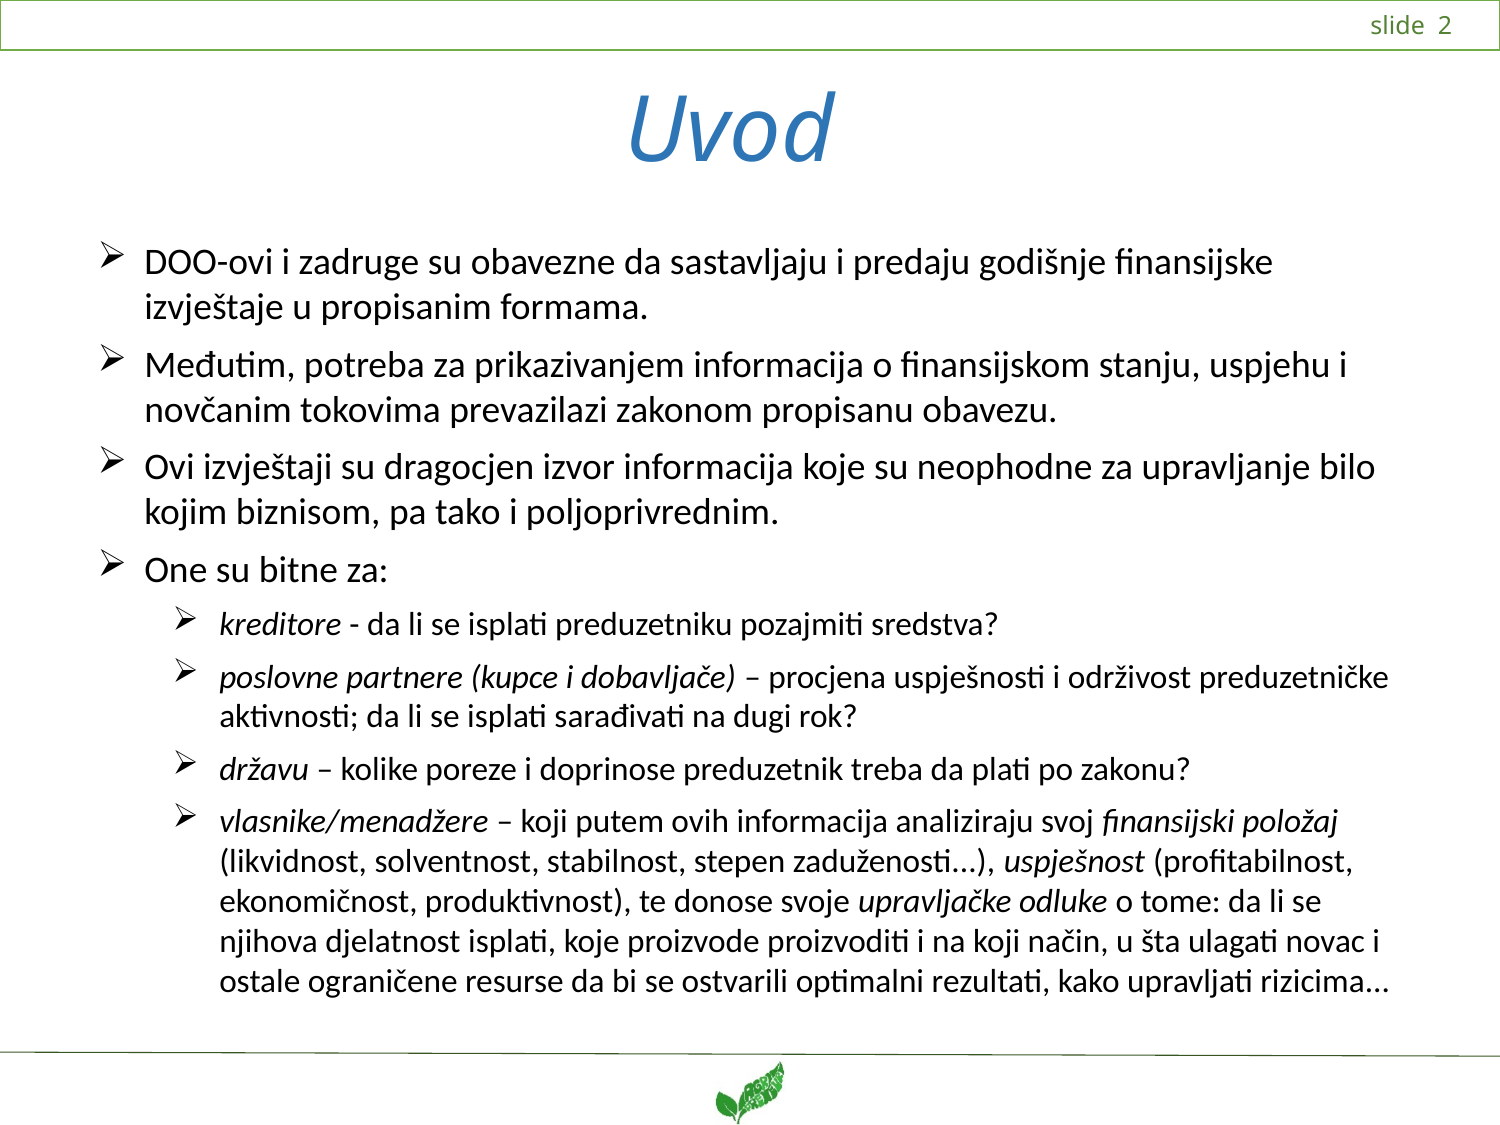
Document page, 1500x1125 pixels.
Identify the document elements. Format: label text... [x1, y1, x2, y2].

picture [714, 1059, 786, 1125]
text_box DOO-ovi i zadruge su obavezne da sastavljaju i predaju godišnje finansijske izvještaje u propisanim formama. Međutim, potreba za prikazivanjem informacija o finansijskom stanju, uspjehu i novčanim tokovima prevazilazi zakonom propisanu obavezu. Ovi izvještaji su dragocjen izvor informacija koje su neophodne za upravljanje bilo kojim biznisom, pa tako i poljoprivrednim. One su bitne za: kreditore - da li se isplati preduzetniku pozajmiti sredstva? poslovne partnere (kupce i dobavljače) – procjena uspješnosti i održivost preduzetničke aktivnosti; da li se isplati sarađivati na dugi rok? državu – kolike poreze i doprinose preduzetnik treba da plati po zakonu? vlasnike/menadžere – koji putem ovih informacija analiziraju svoj finansijski položaj (likvidnost, solventnost, stabilnost, stepen zaduženosti...), uspješnost (profitabilnost, ekonomičnost, produktivnost), te donose svoje upravljačke odluke o tome: da li se njihova djelatnost isplati, koje proizvode proizvoditi i na koji način, u šta ulagati novac i ostale ograničene resurse da bi se ostvarili optimalni rezultati, kako upravljati rizicima... [82, 229, 1432, 1007]
title Uvod [82, 56, 1377, 207]
